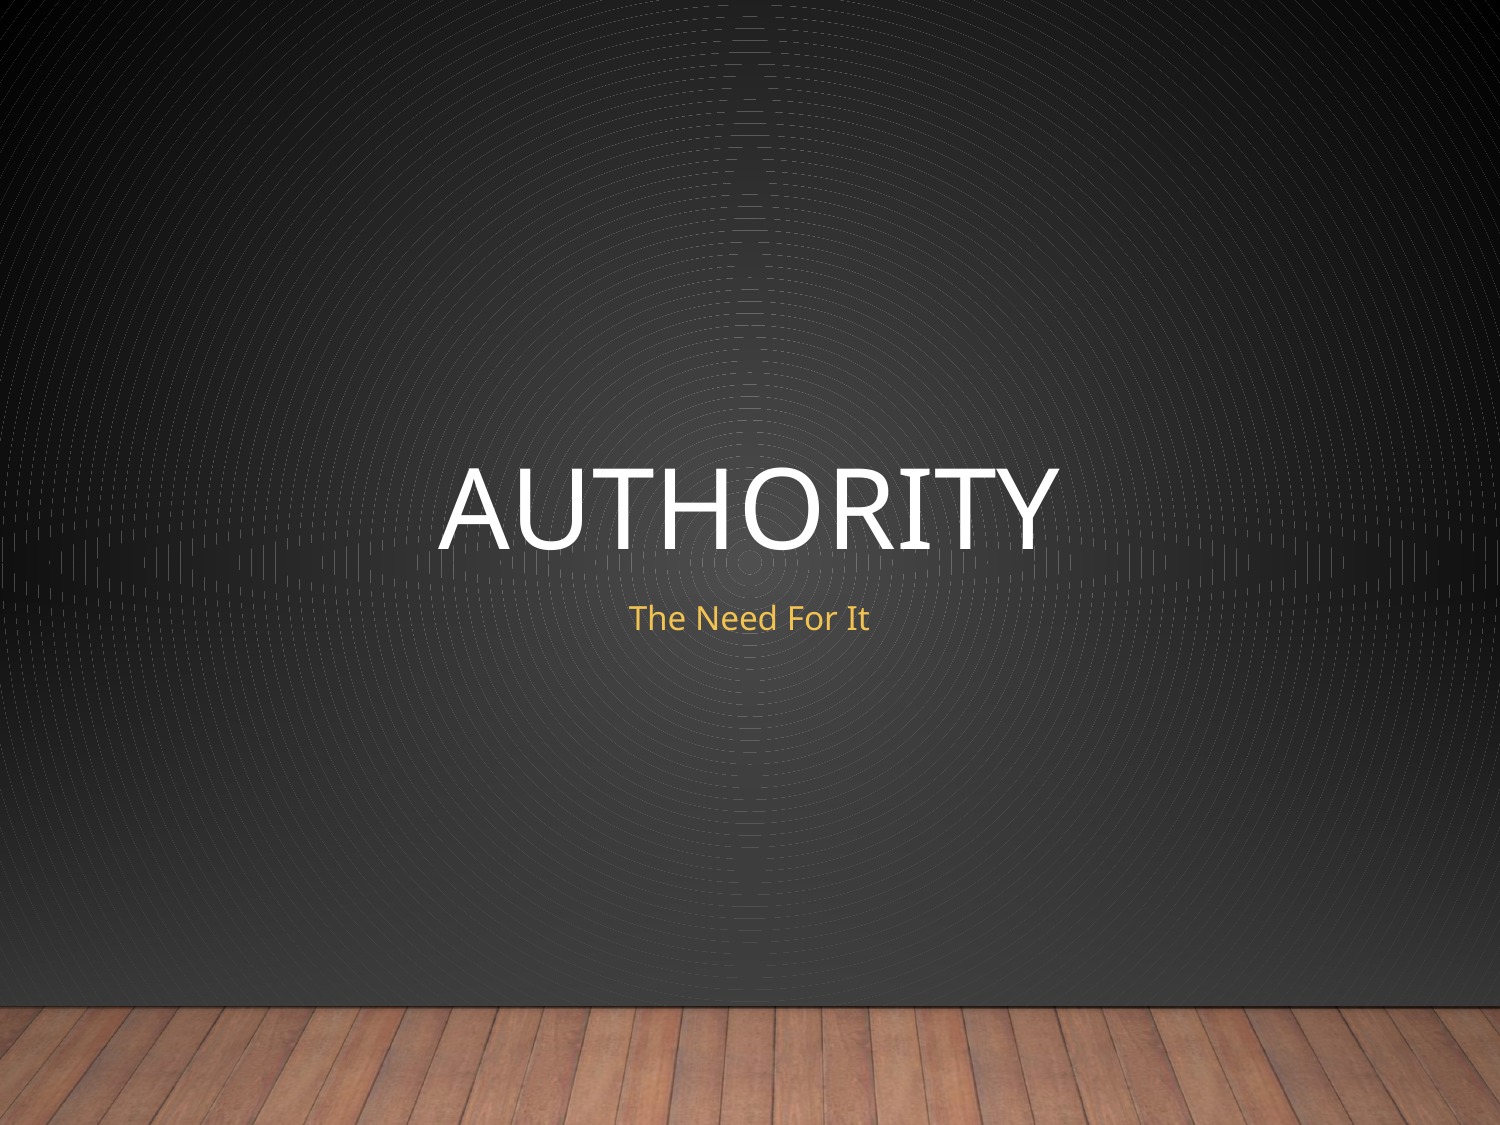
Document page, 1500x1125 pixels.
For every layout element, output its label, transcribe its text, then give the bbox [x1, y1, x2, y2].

title Authority [236, 130, 1263, 573]
picture [0, 1006, 1500, 1125]
subtitle The Need For It [236, 573, 1263, 740]
